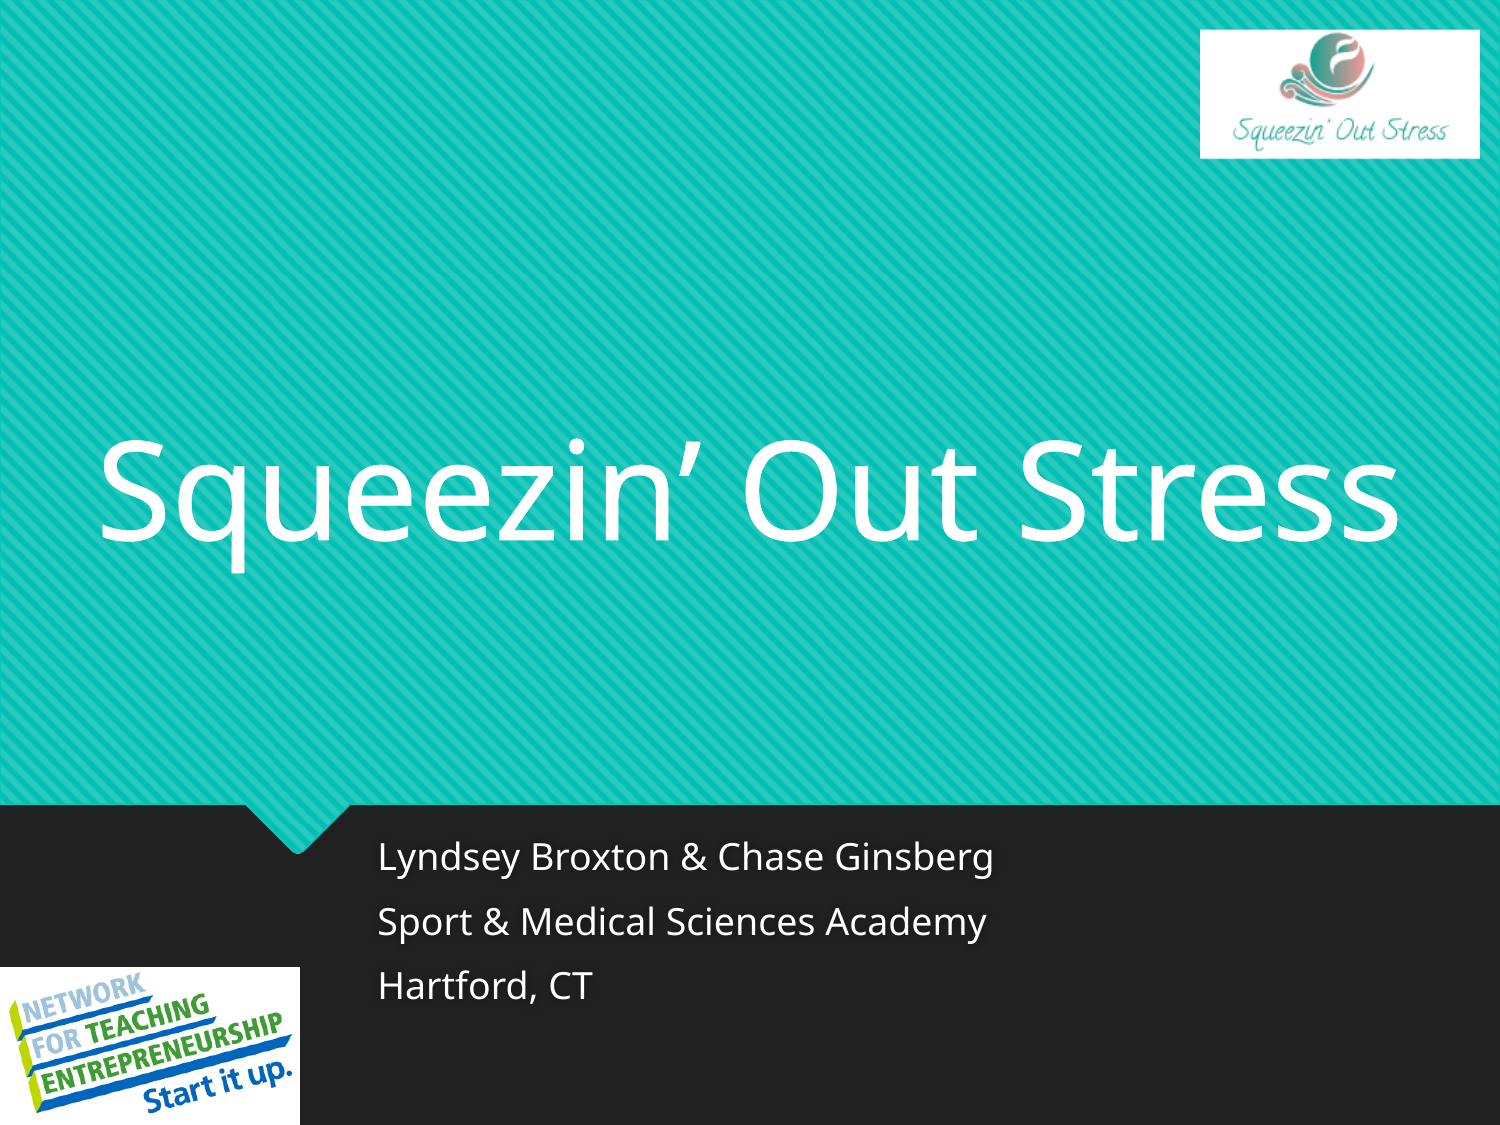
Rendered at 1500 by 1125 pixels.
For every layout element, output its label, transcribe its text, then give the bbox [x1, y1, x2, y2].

subtitle Lyndsey Broxton & Chase Ginsberg Sport & Medical Sciences Academy Hartford, CT [362, 825, 1500, 897]
picture [0, 966, 301, 1125]
picture [1199, 0, 1480, 235]
text_box Squeezin’ Out Stress [80, 394, 1420, 575]
